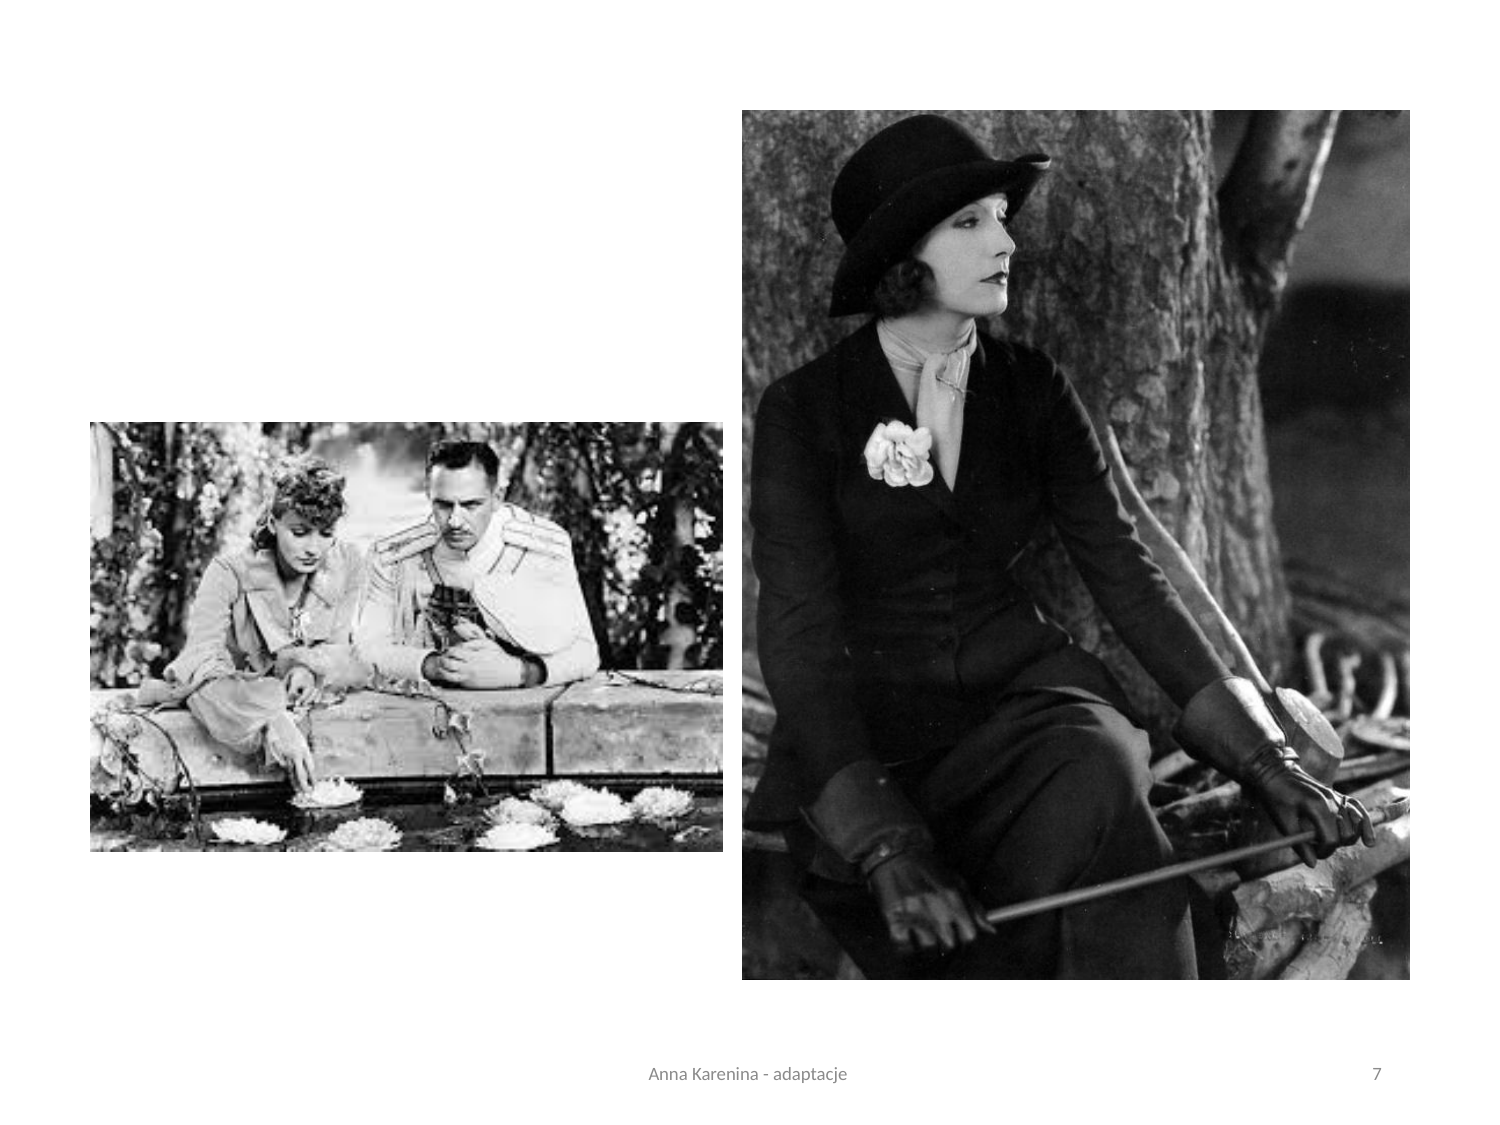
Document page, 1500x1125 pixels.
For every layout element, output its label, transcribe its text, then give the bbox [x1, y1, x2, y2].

footer Anna Karenina - adaptacje [496, 1042, 1004, 1103]
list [742, 110, 1410, 980]
slide_number 7 [1059, 1042, 1397, 1103]
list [90, 422, 723, 852]
